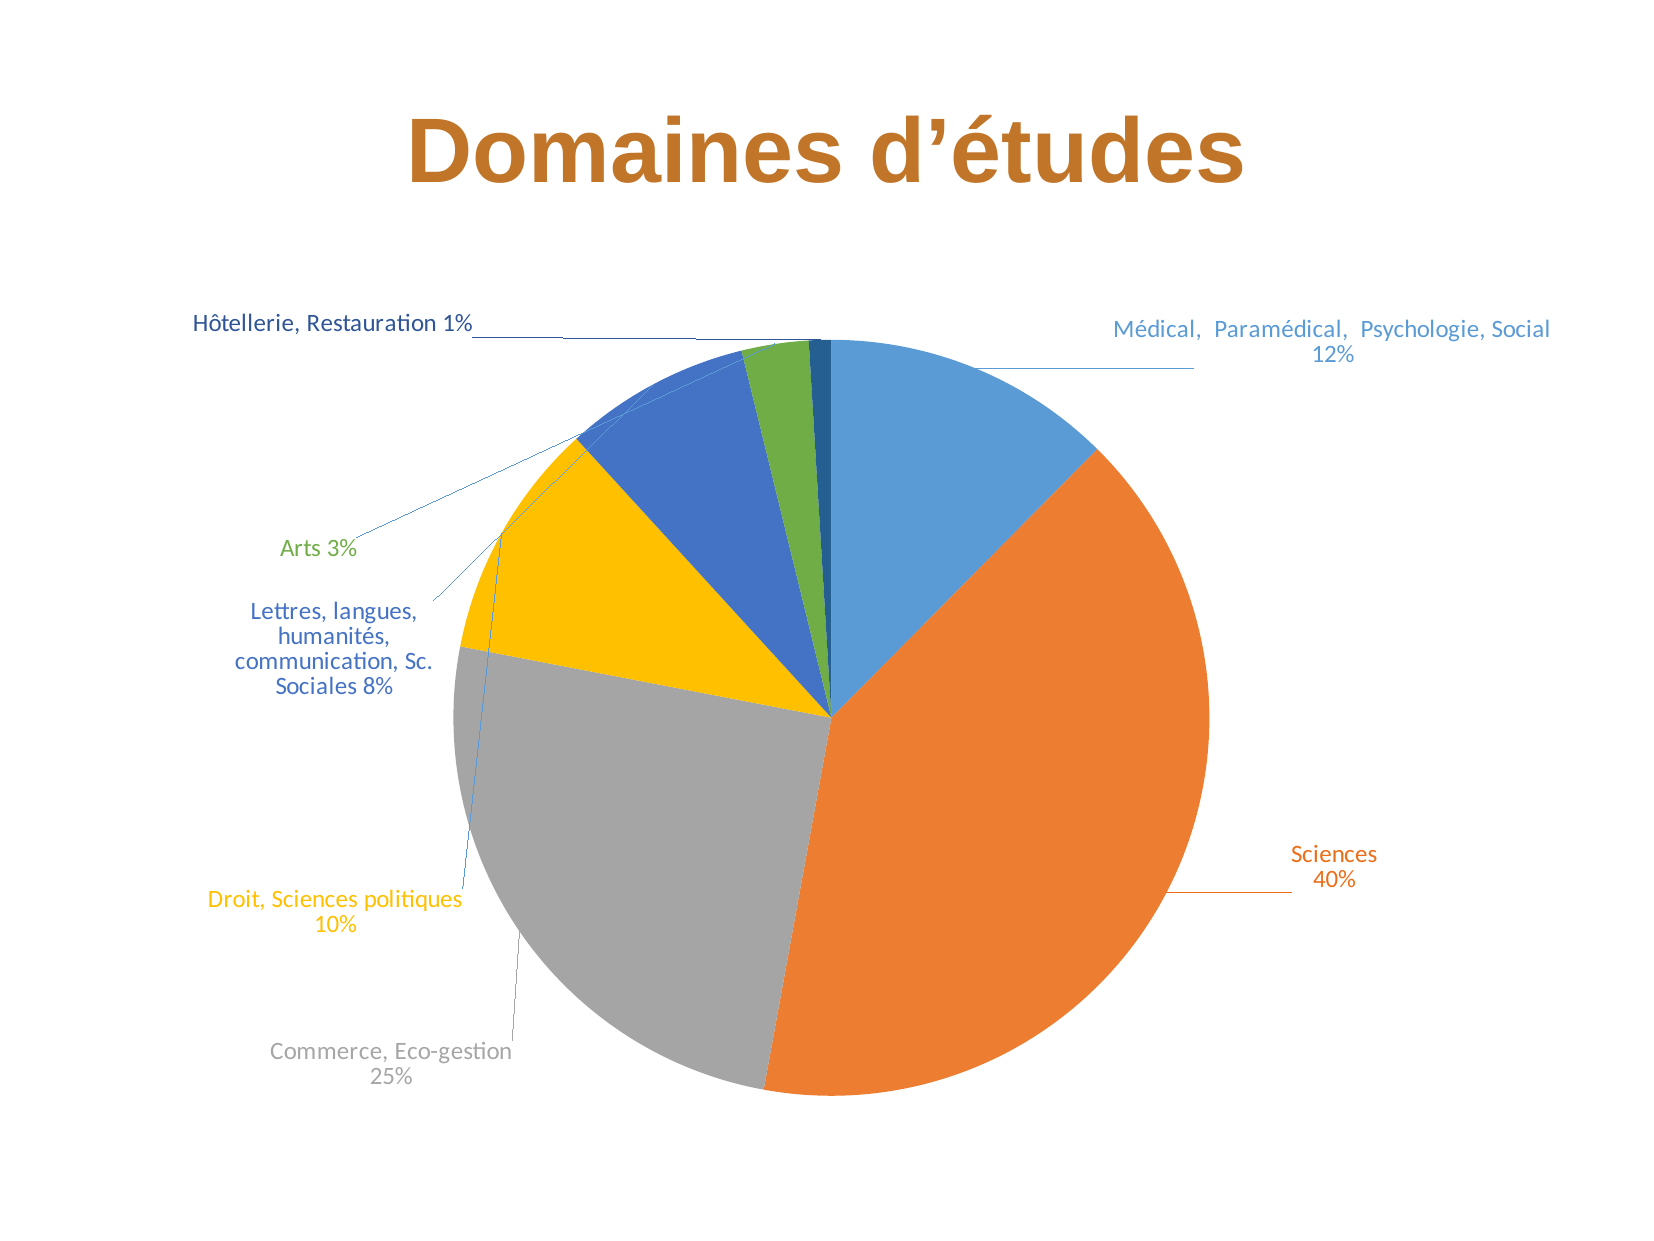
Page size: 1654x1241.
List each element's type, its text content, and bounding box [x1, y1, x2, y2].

title Domaines d’études [82, 102, 1571, 203]
chart [140, 223, 1553, 1170]
